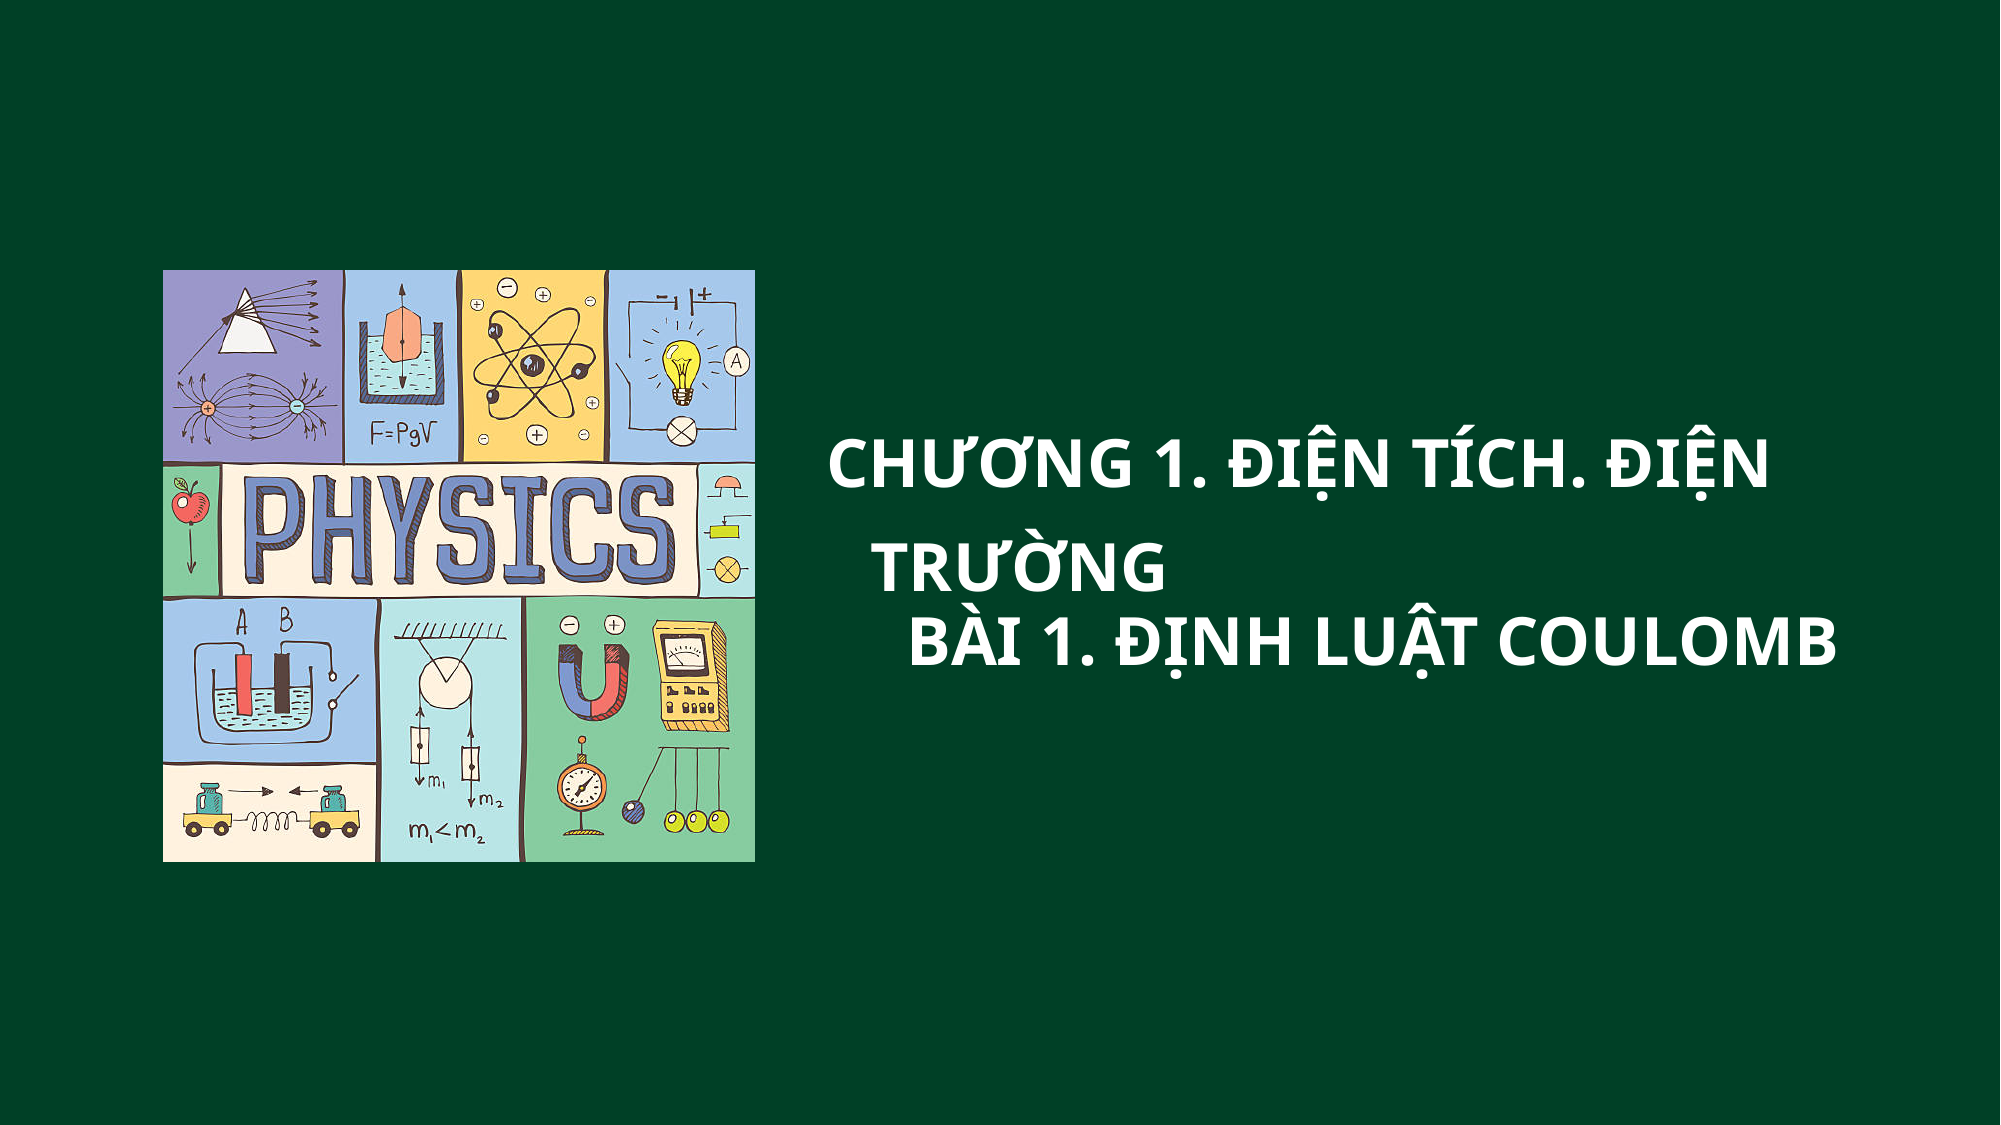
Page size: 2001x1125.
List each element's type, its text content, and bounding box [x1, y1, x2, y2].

text_box CHƯƠNG 1. ĐIỆN TÍCH. ĐIỆN TRƯỜNG [811, 389, 1935, 532]
text_box BÀI 1. ĐỊNH LUẬT COULOMB [811, 567, 1935, 711]
picture [163, 270, 755, 862]
